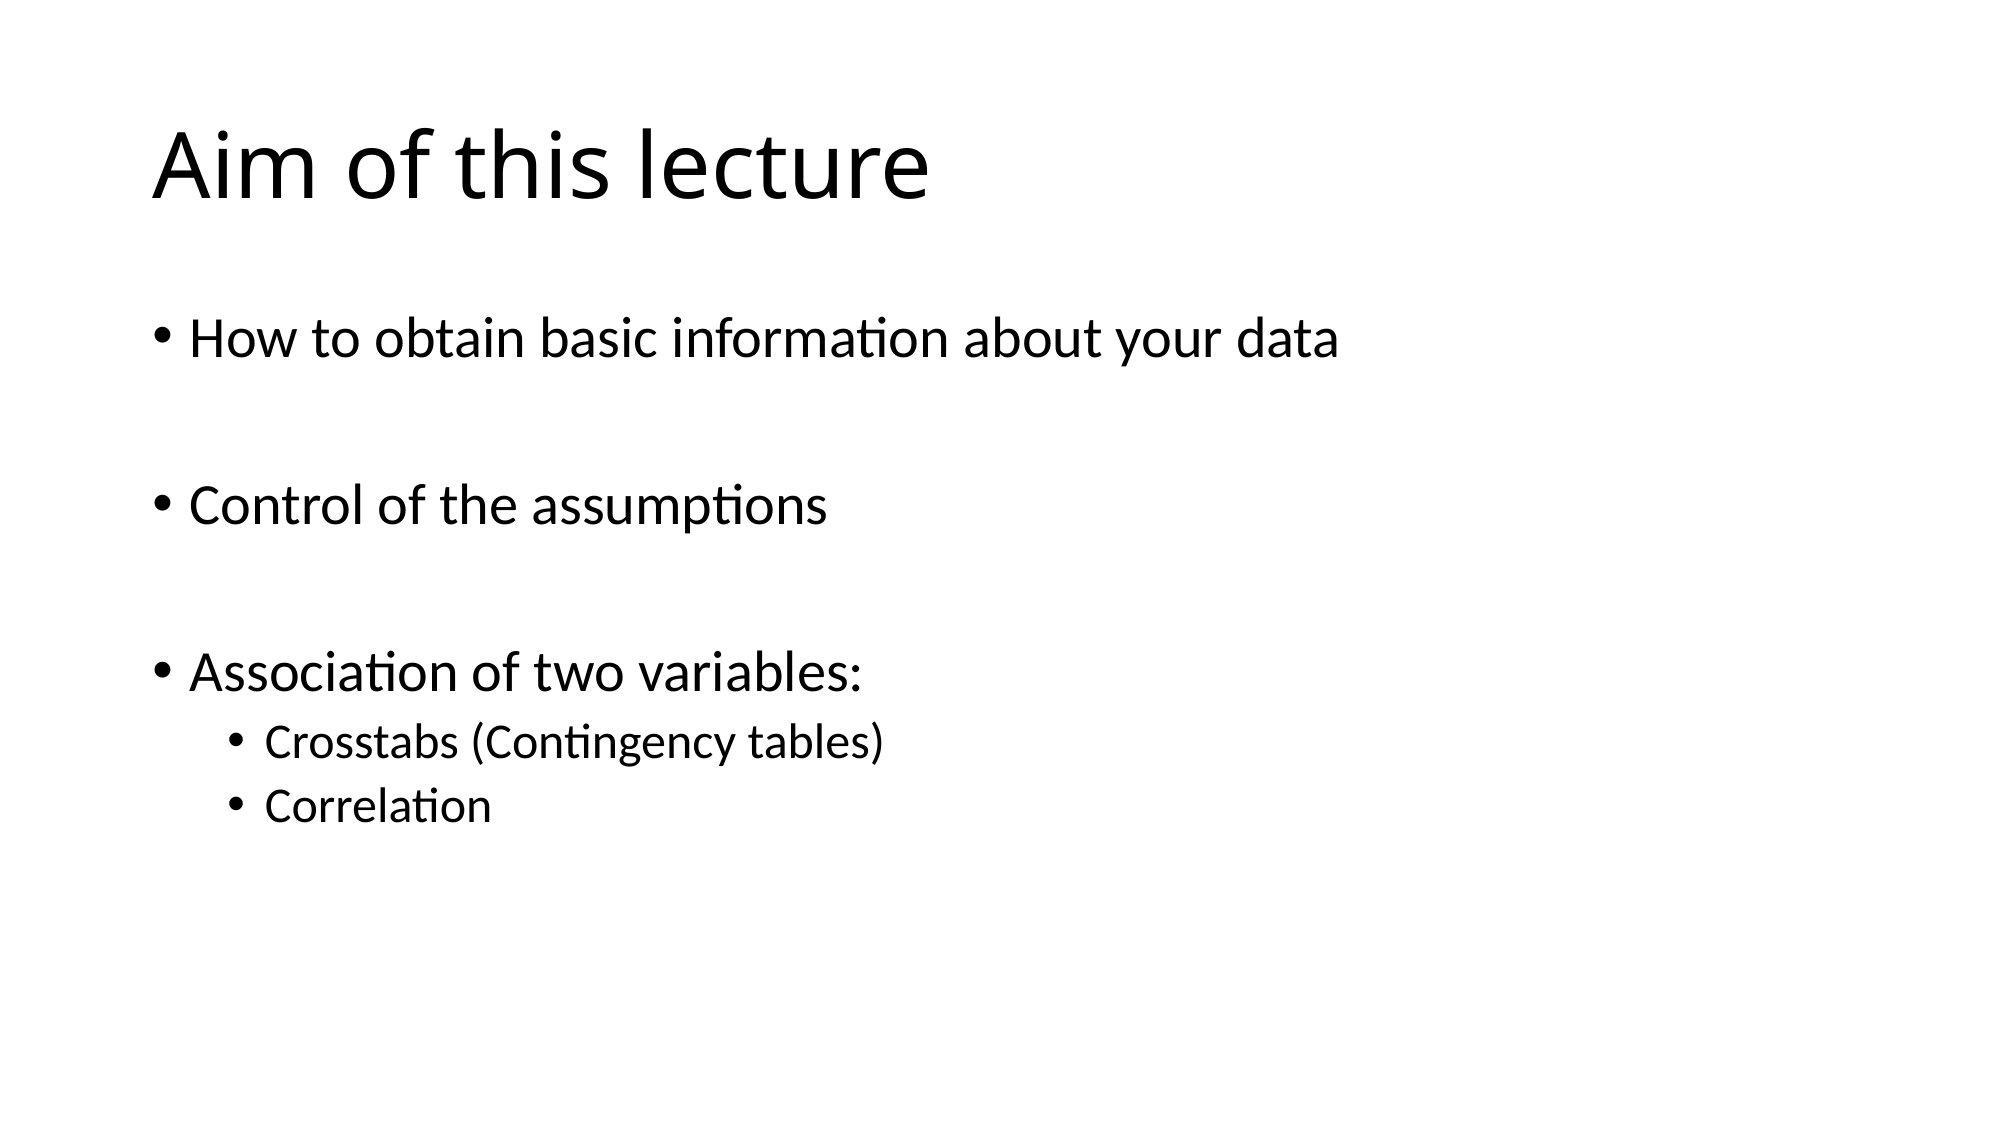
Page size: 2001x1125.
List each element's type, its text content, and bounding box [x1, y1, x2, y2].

title Aim of this lecture [137, 59, 1863, 278]
list How to obtain basic information about your data Control of the assumptions Association of two variables: Crosstabs (Contingency tables) Correlation [137, 299, 1863, 1014]
